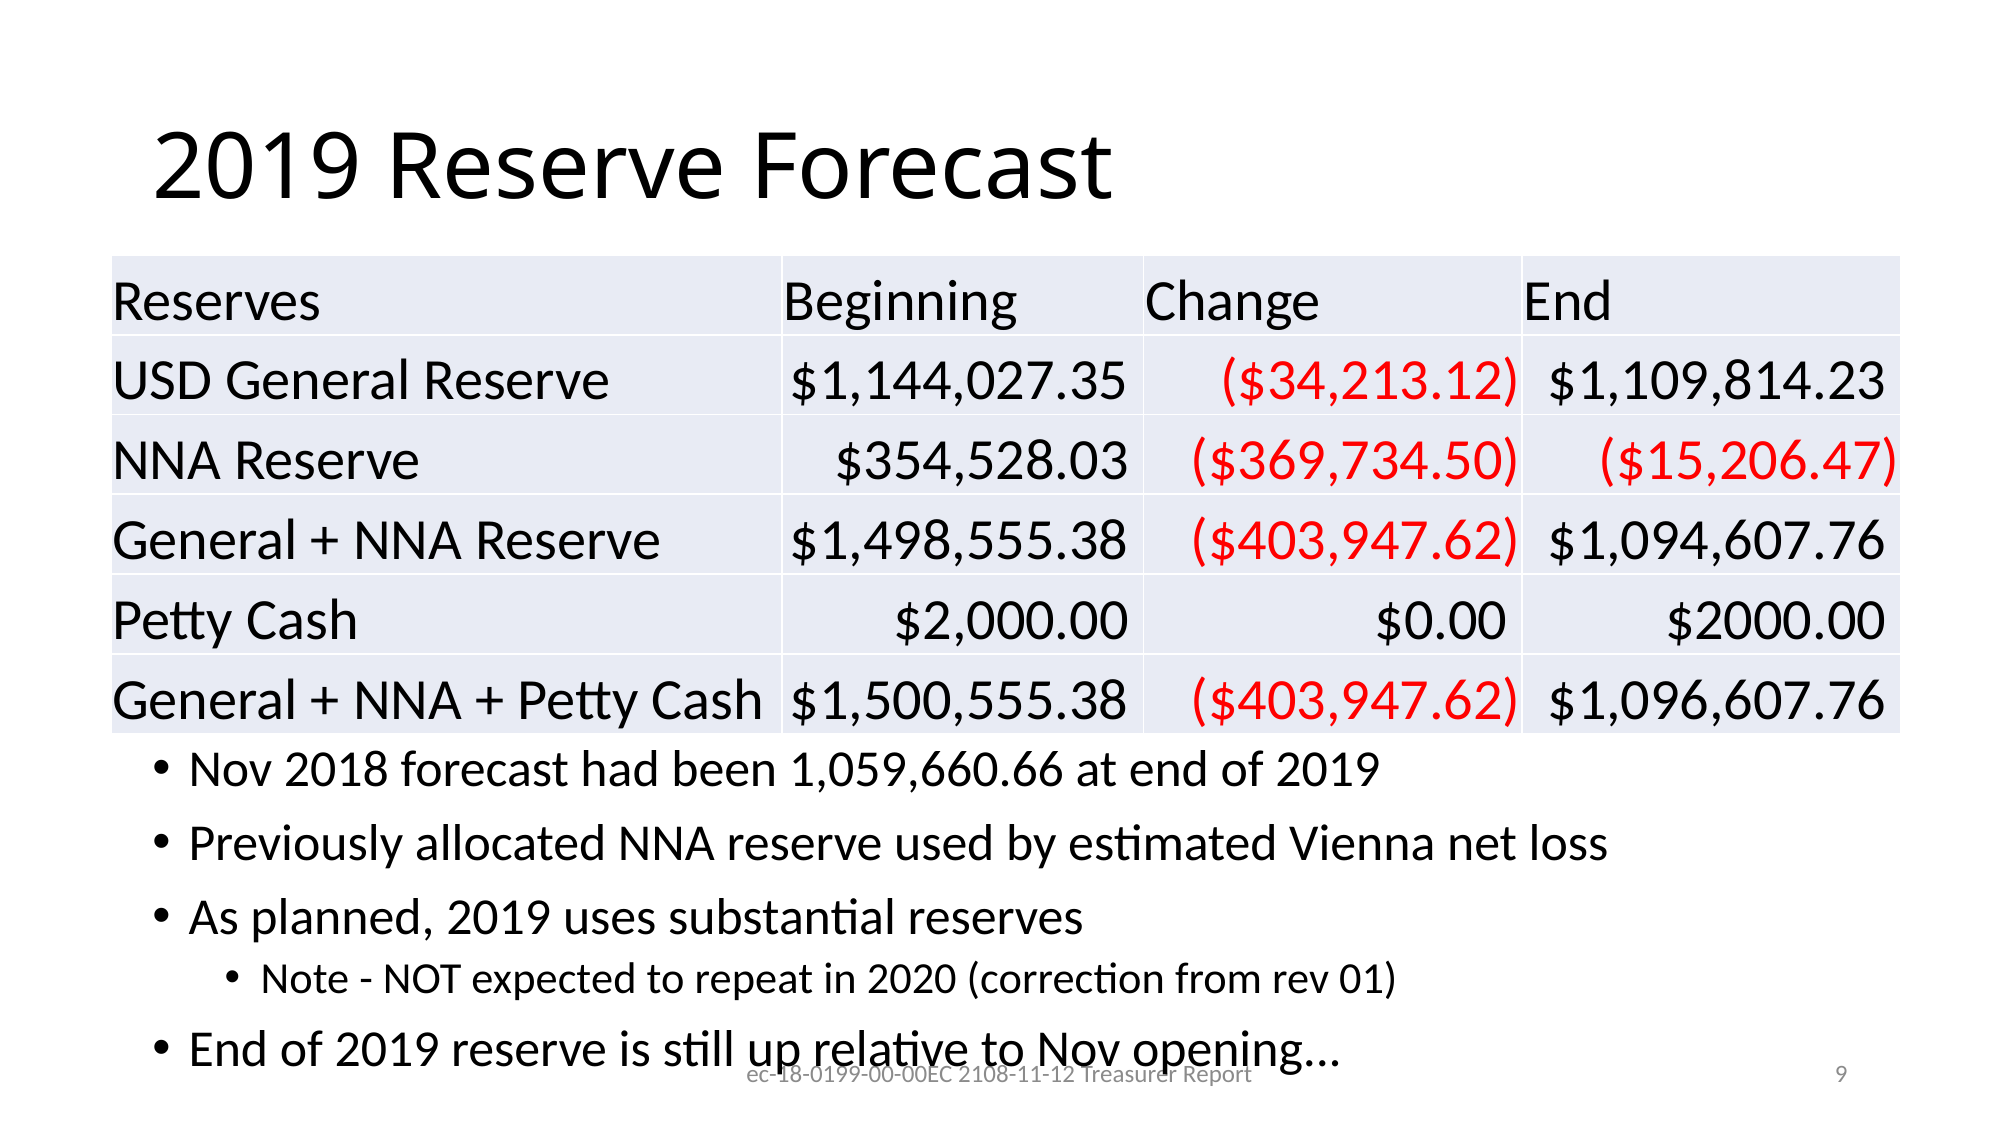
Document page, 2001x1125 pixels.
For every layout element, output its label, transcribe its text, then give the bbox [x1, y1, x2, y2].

list Nov 2018 forecast had been 1,059,660.66 at end of 2019 Previously allocated NNA reserve used by estimated Vienna net loss As planned, 2019 uses substantial reserves Note - NOT expected to repeat in 2020 (correction from rev 01) End of 2019 reserve is still up relative to Nov opening... [137, 735, 1863, 1089]
table_cell General + NNA + Petty Cash [112, 655, 781, 733]
table_cell ($34,213.12) [1144, 336, 1521, 414]
table_header Reserves [112, 256, 781, 334]
table_cell $1,109,814.23 [1523, 336, 1900, 414]
table_cell ($369,734.50) [1144, 415, 1521, 493]
table_header Change [1144, 256, 1521, 334]
table_header Beginning [783, 256, 1143, 334]
table_cell $0.00 [1144, 575, 1521, 653]
table_cell ($403,947.62) [1144, 495, 1521, 573]
table_cell General + NNA Reserve [112, 495, 781, 573]
title 2019 Reserve Forecast [137, 59, 1863, 254]
table_cell Petty Cash [112, 575, 781, 653]
table_cell NNA Reserve [112, 415, 781, 493]
table_cell $1,500,555.38 [783, 655, 1143, 733]
table_cell $354,528.03 [783, 415, 1143, 493]
table_cell $2000.00 [1523, 575, 1900, 653]
table_cell $1,144,027.35 [783, 336, 1143, 414]
table_cell ($15,206.47) [1523, 415, 1900, 493]
table_header End [1523, 256, 1900, 334]
table_cell $1,498,555.38 [783, 495, 1143, 573]
footer ec-18-0199-00-00EC 2108-11-12 Treasurer Report [662, 1042, 1338, 1103]
table_cell USD General Reserve [112, 336, 781, 414]
slide_number 9 [1412, 1042, 1863, 1103]
table_cell ($403,947.62) [1144, 655, 1521, 733]
table_cell $2,000.00 [783, 575, 1143, 653]
table_cell $1,096,607.76 [1523, 655, 1900, 733]
table_cell $1,094,607.76 [1523, 495, 1900, 573]
